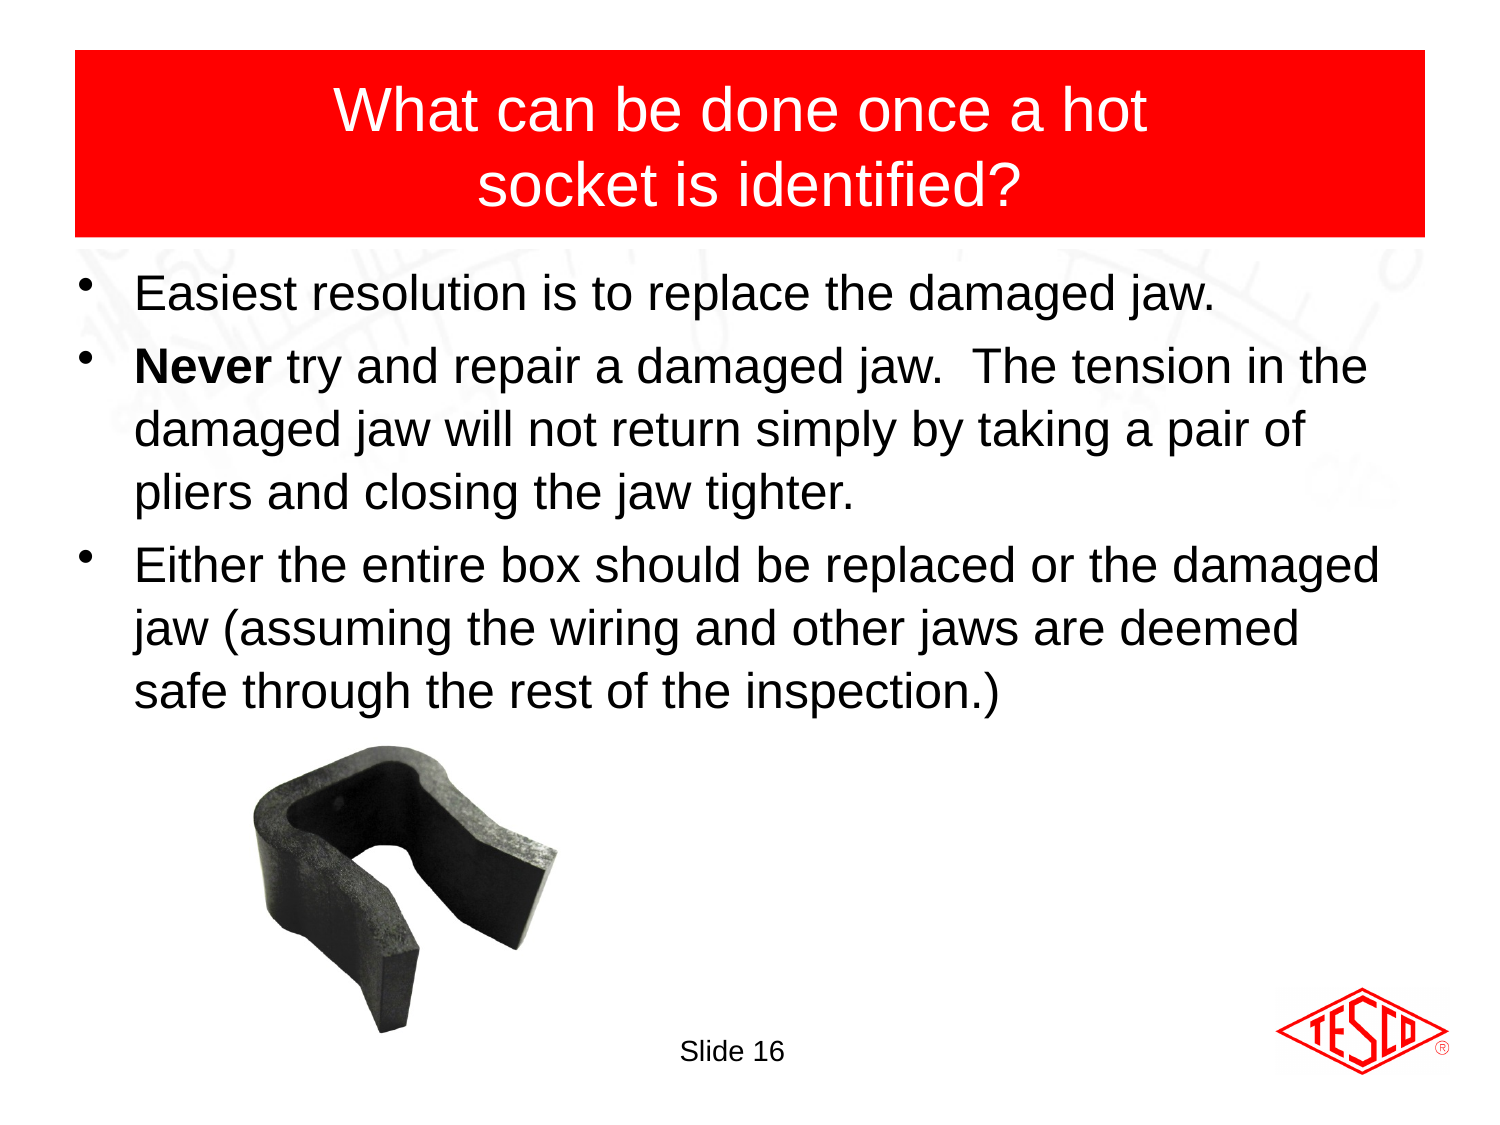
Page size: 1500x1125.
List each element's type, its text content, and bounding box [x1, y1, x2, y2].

text_box Slide 16 [624, 1025, 800, 1104]
picture [74, 249, 1426, 535]
picture [249, 737, 561, 1042]
list Easiest resolution is to replace the damaged jaw. Never try and repair a damaged jaw. The tension in the damaged jaw will not return simply by taking a pair of pliers and closing the jaw tighter. Either the entire box should be replaced or the damaged jaw (assuming the wiring and other jaws are deemed safe through the rest of the inspection.) [62, 249, 479, 963]
list Easiest resolution is to replace the damaged jaw. Never try and repair a damaged jaw. The tension in the damaged jaw will not return simply by taking a pair of pliers and closing the jaw tighter. Either the entire box should be replaced or the damaged jaw (assuming the wiring and other jaws are deemed safe through the rest of the inspection.) [565, 543, 1413, 963]
picture [1275, 987, 1450, 1075]
title What can be done once a hot socket is identified? [75, 50, 1425, 238]
text_box [479, 543, 1021, 833]
